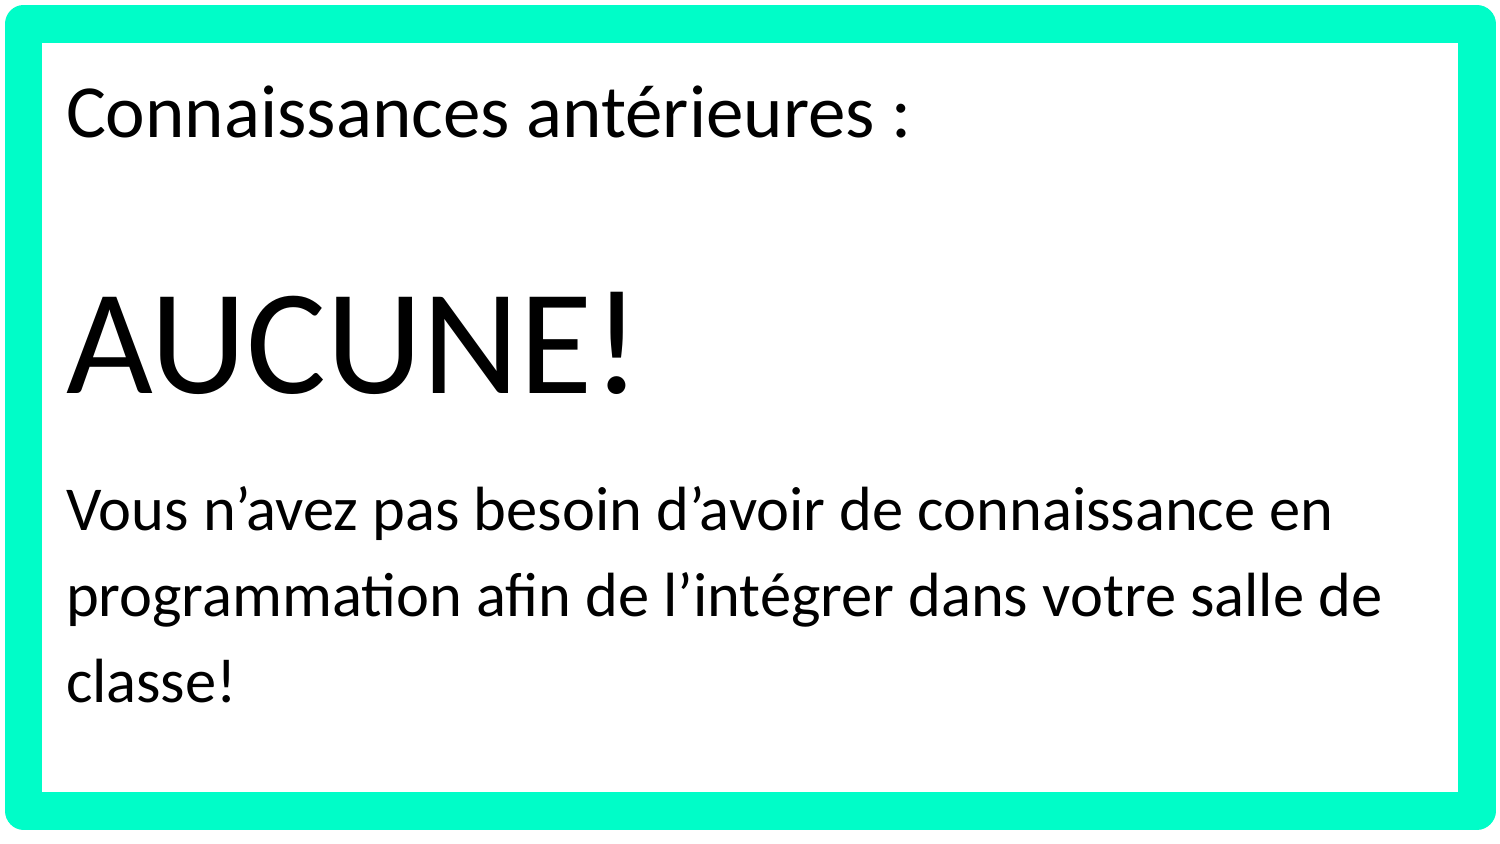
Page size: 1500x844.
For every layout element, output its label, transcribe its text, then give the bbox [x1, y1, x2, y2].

text_box [23, 23, 1477, 811]
title Connaissances antérieures : [51, 48, 1449, 180]
list AUCUNE! Vous n’avez pas besoin d’avoir de connaissance en programmation afin de l’intégrer dans votre salle de classe! [51, 201, 1449, 750]
